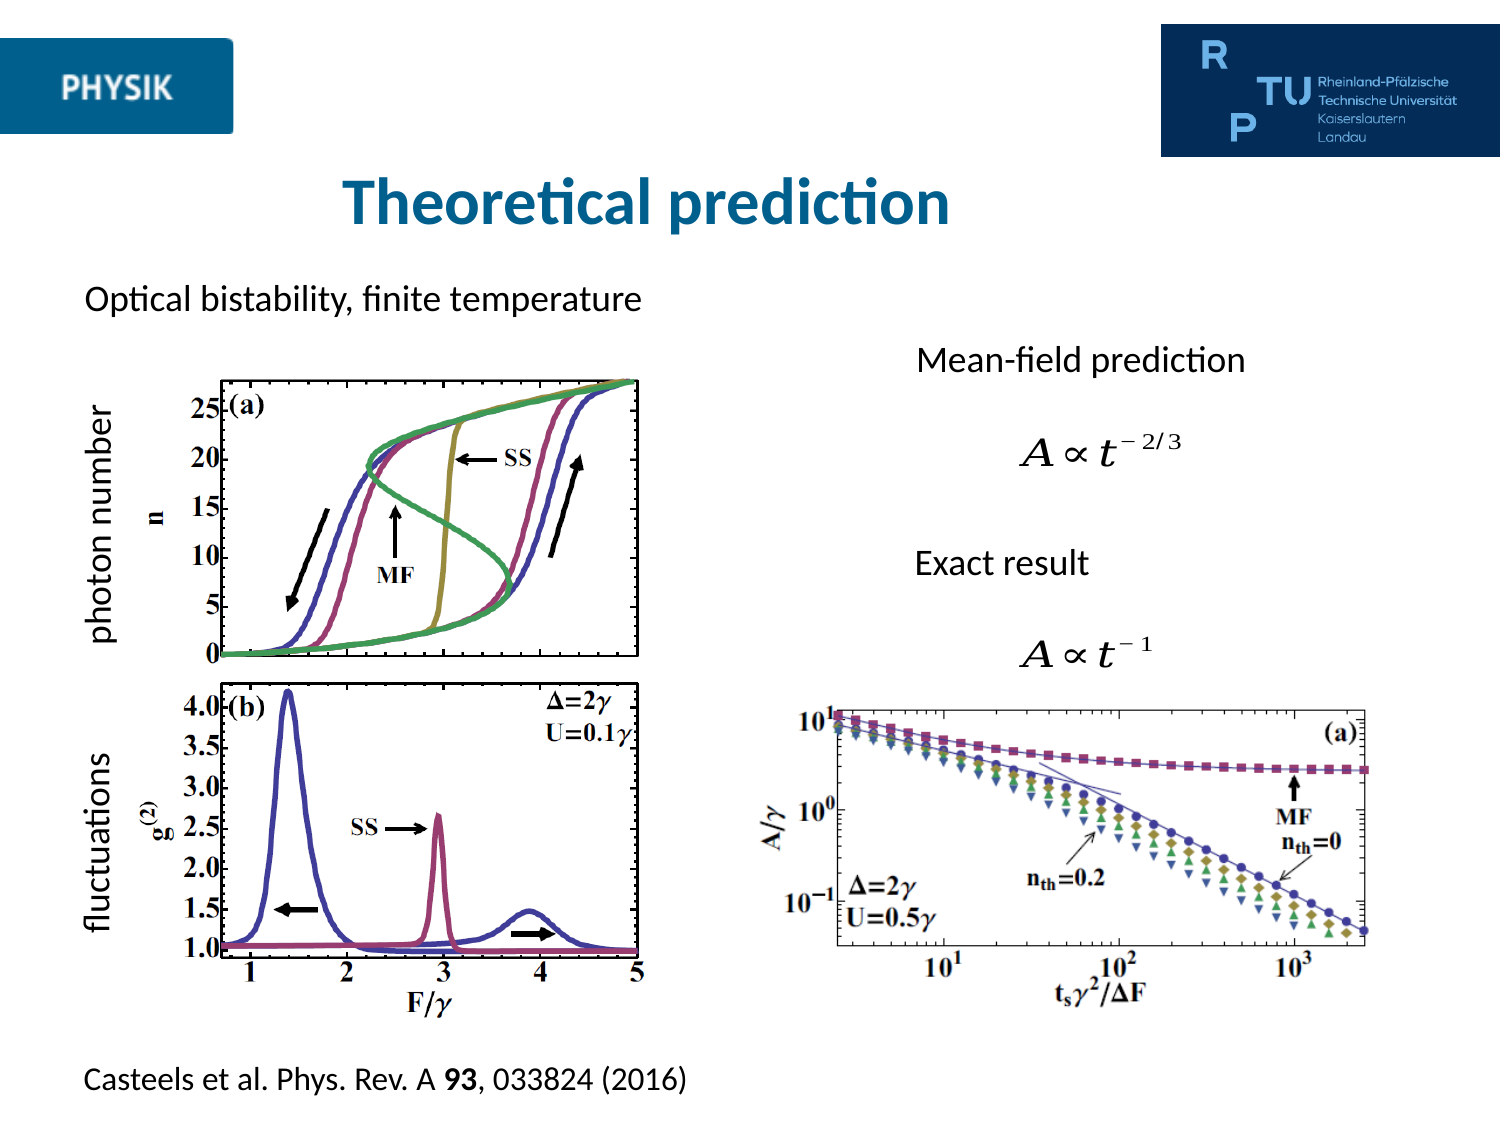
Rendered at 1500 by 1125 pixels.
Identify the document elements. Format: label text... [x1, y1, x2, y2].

text_box photon number [65, 389, 119, 661]
picture [1161, 23, 1500, 157]
picture [754, 698, 1426, 1012]
text_box Exact result [899, 530, 1105, 591]
picture [124, 370, 659, 1027]
text_box Casteels et al. Phys. Rev. A 93, 033824 (2016) [69, 1049, 703, 1105]
text_box Mean-field prediction [901, 327, 1262, 388]
title Theoretical prediction [327, 150, 1425, 264]
text_box Optical bistability, finite temperature [69, 267, 658, 327]
text_box fluctuations [64, 738, 119, 948]
